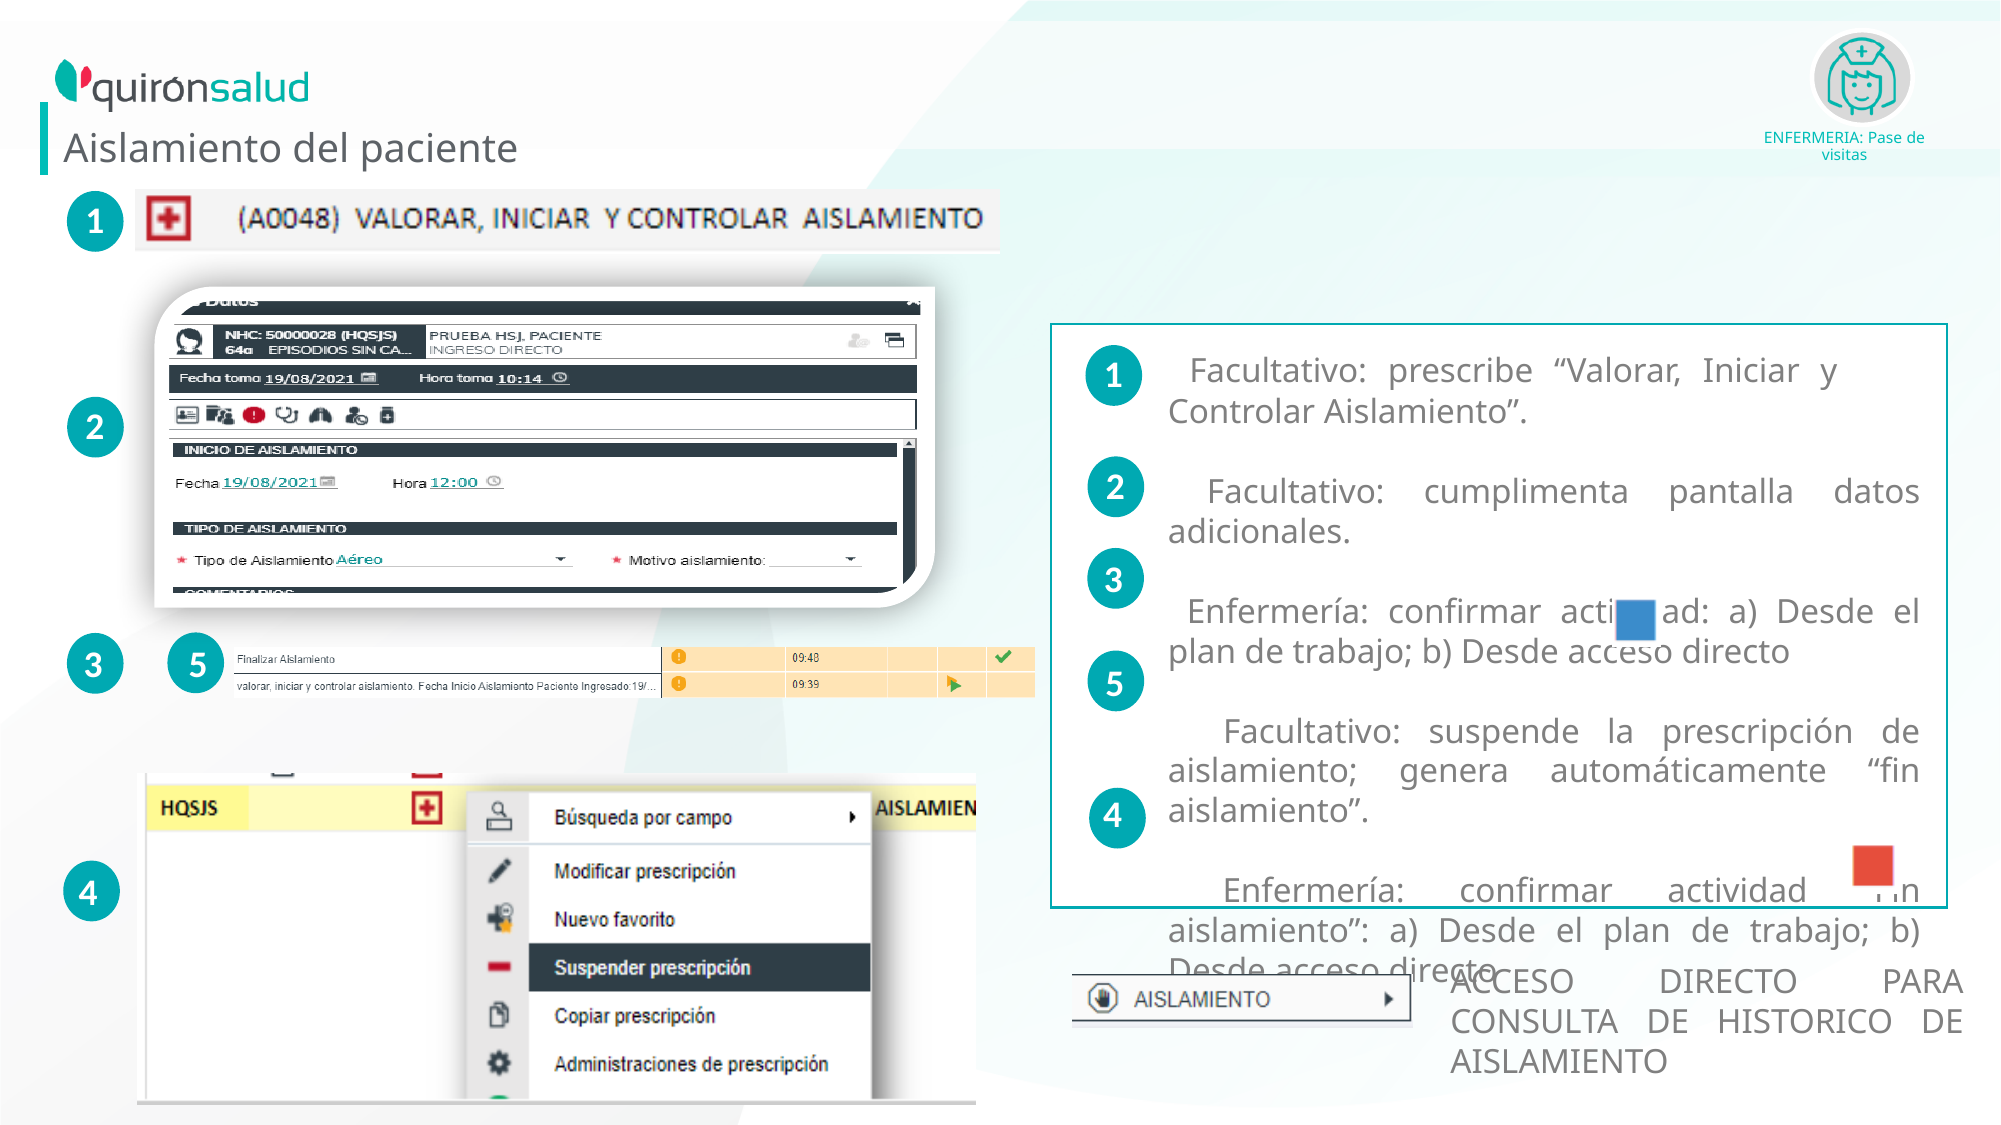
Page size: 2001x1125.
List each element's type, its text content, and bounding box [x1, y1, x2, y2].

text_box [65, 205, 70, 238]
text_box [1084, 358, 1089, 393]
text_box 3 [1089, 547, 1146, 608]
text_box [66, 411, 70, 443]
text_box ENFERMERIA: Pase de visitas [1742, 126, 1947, 168]
text_box [1086, 666, 1090, 696]
text_box 3 [68, 632, 126, 693]
text_box [1050, 323, 1948, 909]
text_box [81, 455, 109, 459]
picture [0, 0, 2001, 1125]
text_box [81, 249, 110, 253]
text_box 2 [1091, 454, 1148, 515]
text_box [166, 643, 173, 683]
text_box 2 [70, 394, 127, 455]
text_box [1103, 515, 1129, 519]
text_box 5 [1090, 651, 1148, 712]
text_box [1099, 843, 1136, 850]
text_box ACCESO DIRECTO PARA CONSULTA DE HISTORICO DE AISLAMIENTO [1435, 953, 1979, 1088]
text_box 1 [70, 190, 128, 249]
text_box [1086, 470, 1091, 504]
text_box Facultativo: prescribe “Valorar, Iniciar y Controlar Aislamiento”. Facultativo: cumplimenta pantalla datos adicionales. Enfermería: confirmar actividad: a) Desde el plan de trabajo; b) Desde acceso directo Facultativo: suspende la prescripción de aislamiento; genera automáticamente “fin aislamiento”. Enfermería: confirmar actividad “Fin aislamiento”: a) Desde el plan de trabajo; b) Desde acceso directo [1153, 333, 1937, 997]
text_box Aislamiento del paciente [55, 103, 662, 190]
text_box [1099, 403, 1128, 407]
text_box 5 [173, 634, 231, 693]
text_box 4 [63, 860, 121, 921]
text_box 1 [1089, 342, 1146, 403]
text_box 4 [1088, 782, 1145, 843]
